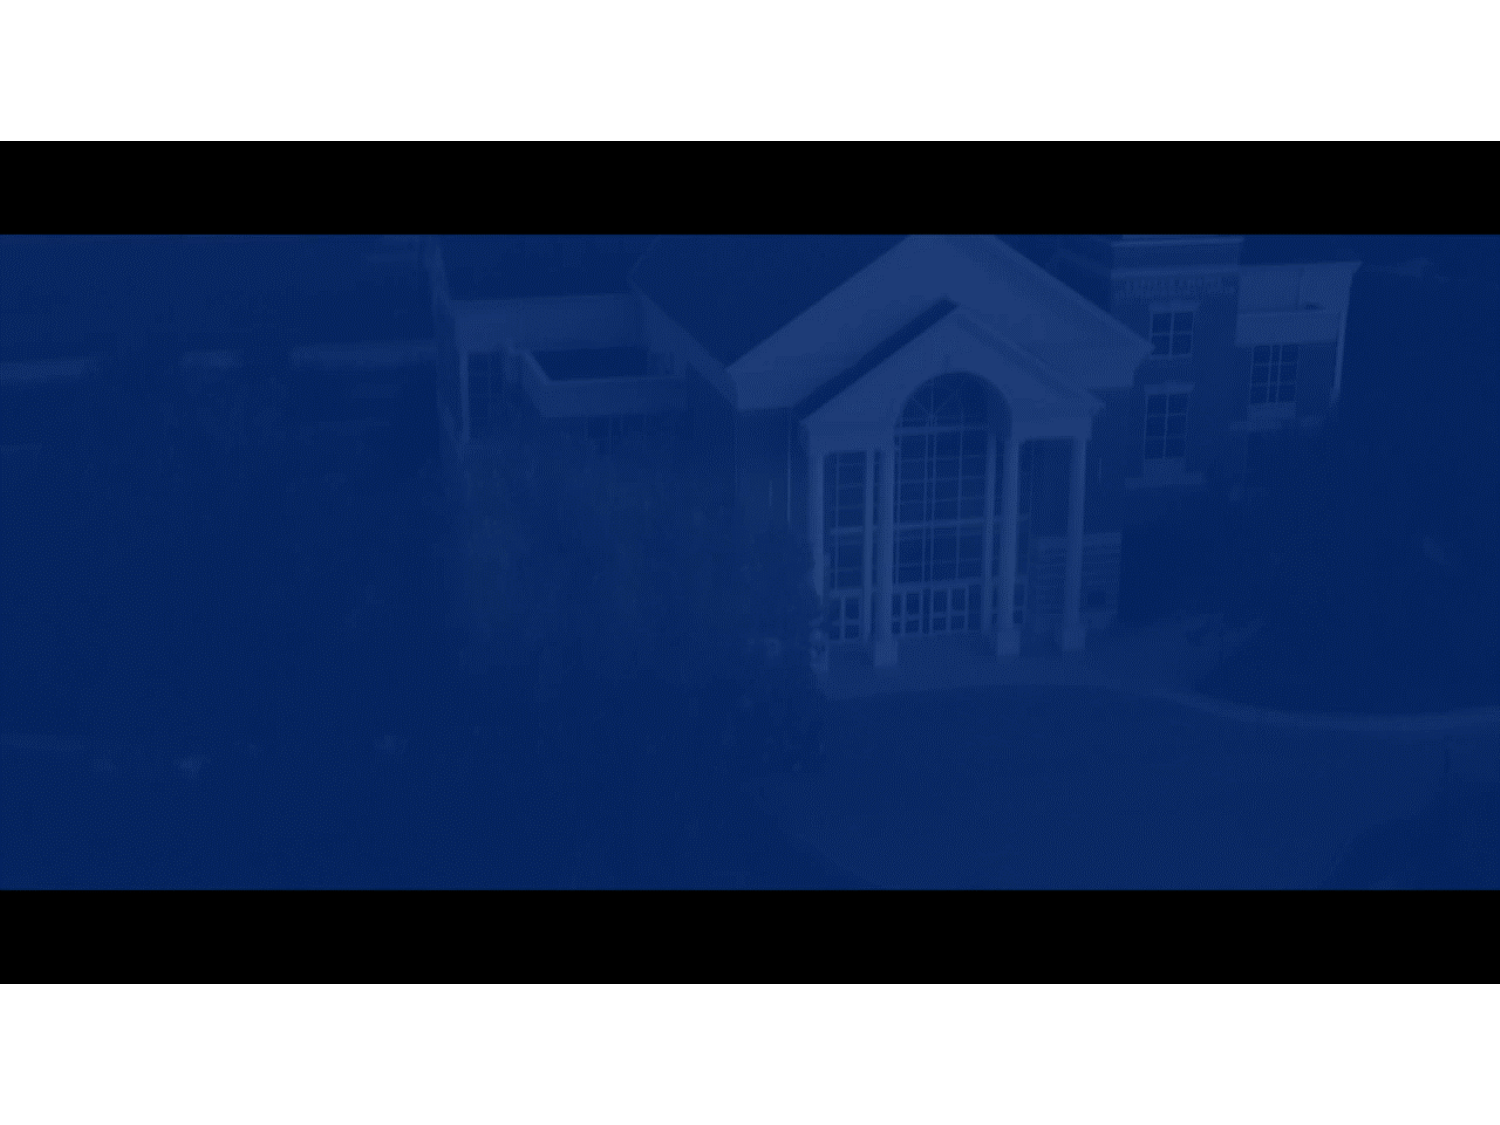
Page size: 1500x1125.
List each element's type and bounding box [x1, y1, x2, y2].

text_box [0, 140, 1500, 985]
